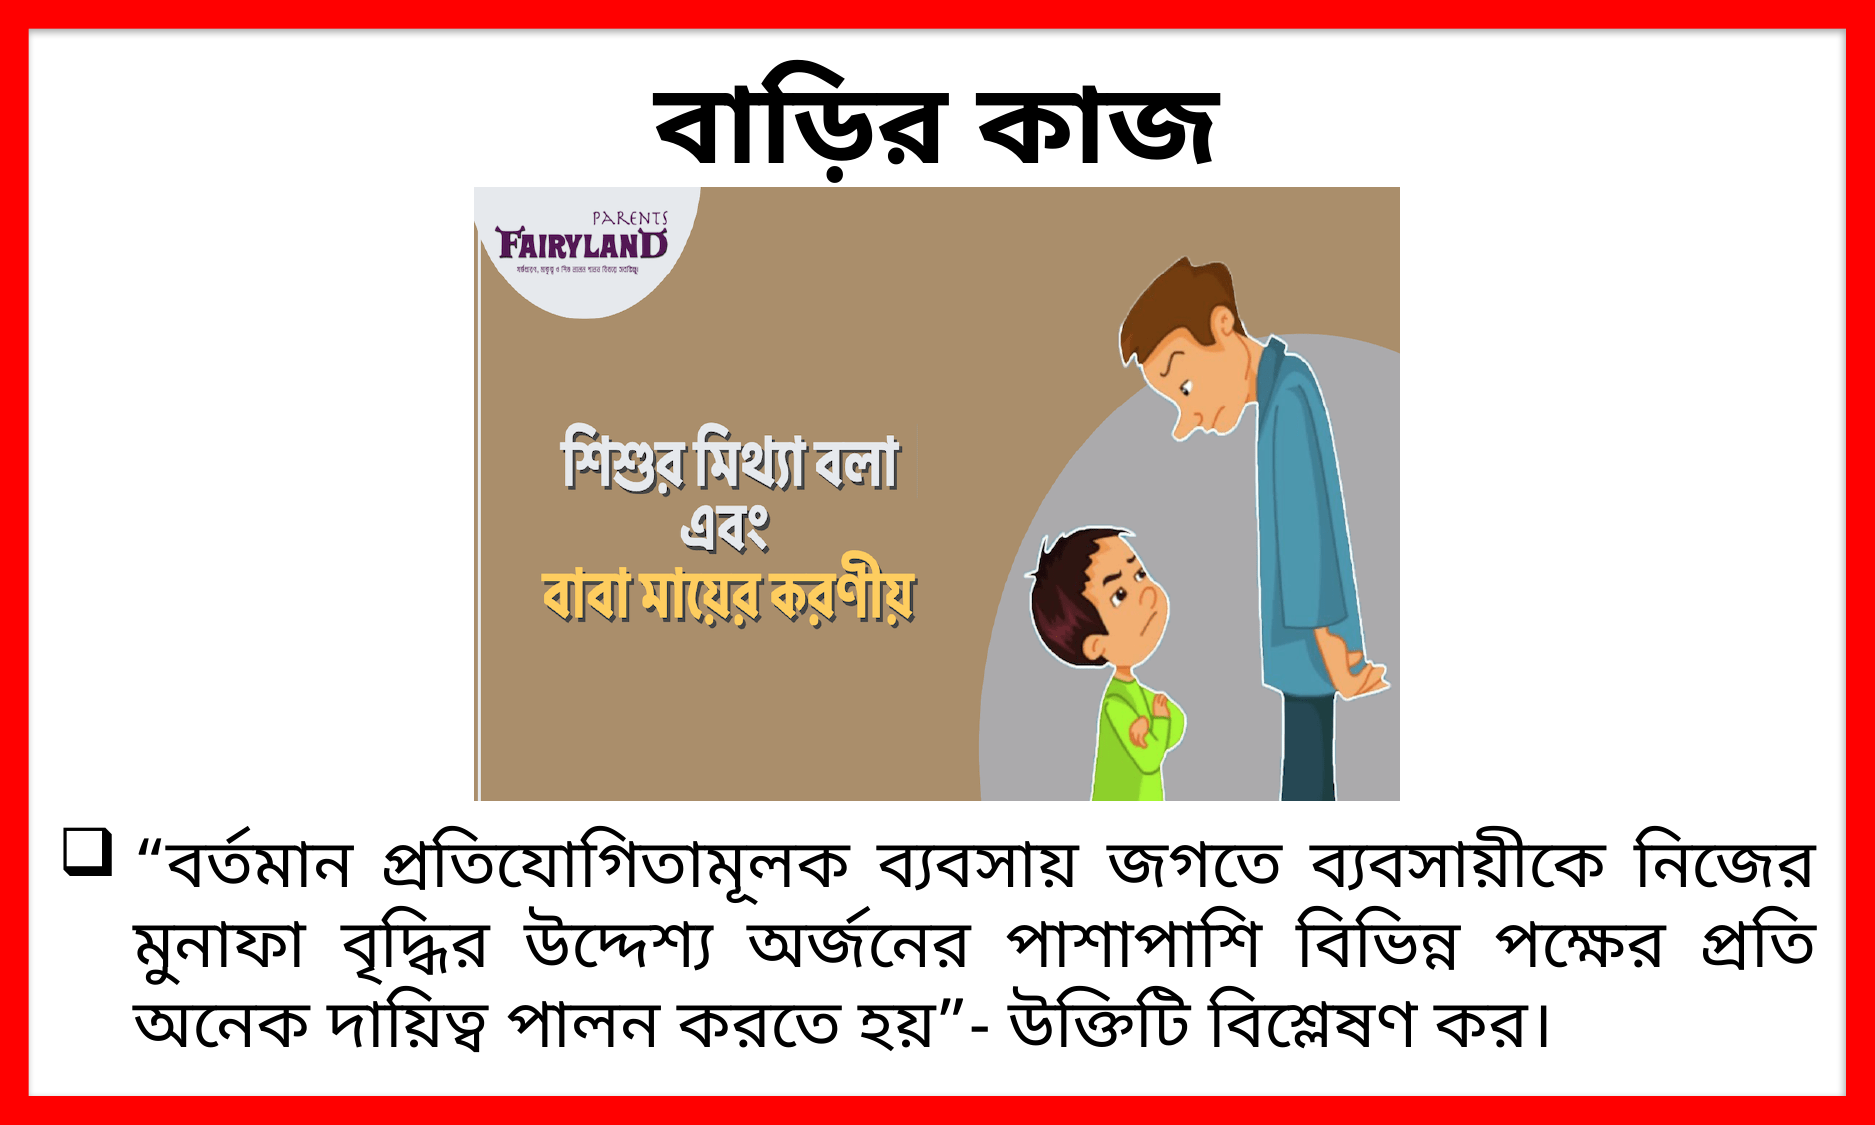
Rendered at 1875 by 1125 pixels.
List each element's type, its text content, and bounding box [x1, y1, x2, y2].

picture [474, 187, 1400, 801]
text_box বাড়ির কাজ [599, 49, 1276, 187]
text_box “বর্তমান প্রতিযোগিতামূলক ব্যবসায় জগতে ব্যবসায়ীকে নিজের মুনাফা বৃদ্ধির উদ্দেশ্য অর্জনের পাশাপাশি বিভিন্ন পক্ষের প্রতি অনেক দায়িত্ব পালন করতে হয়”- উক্তিটি বিশ্লেষণ কর। [43, 813, 1832, 1068]
